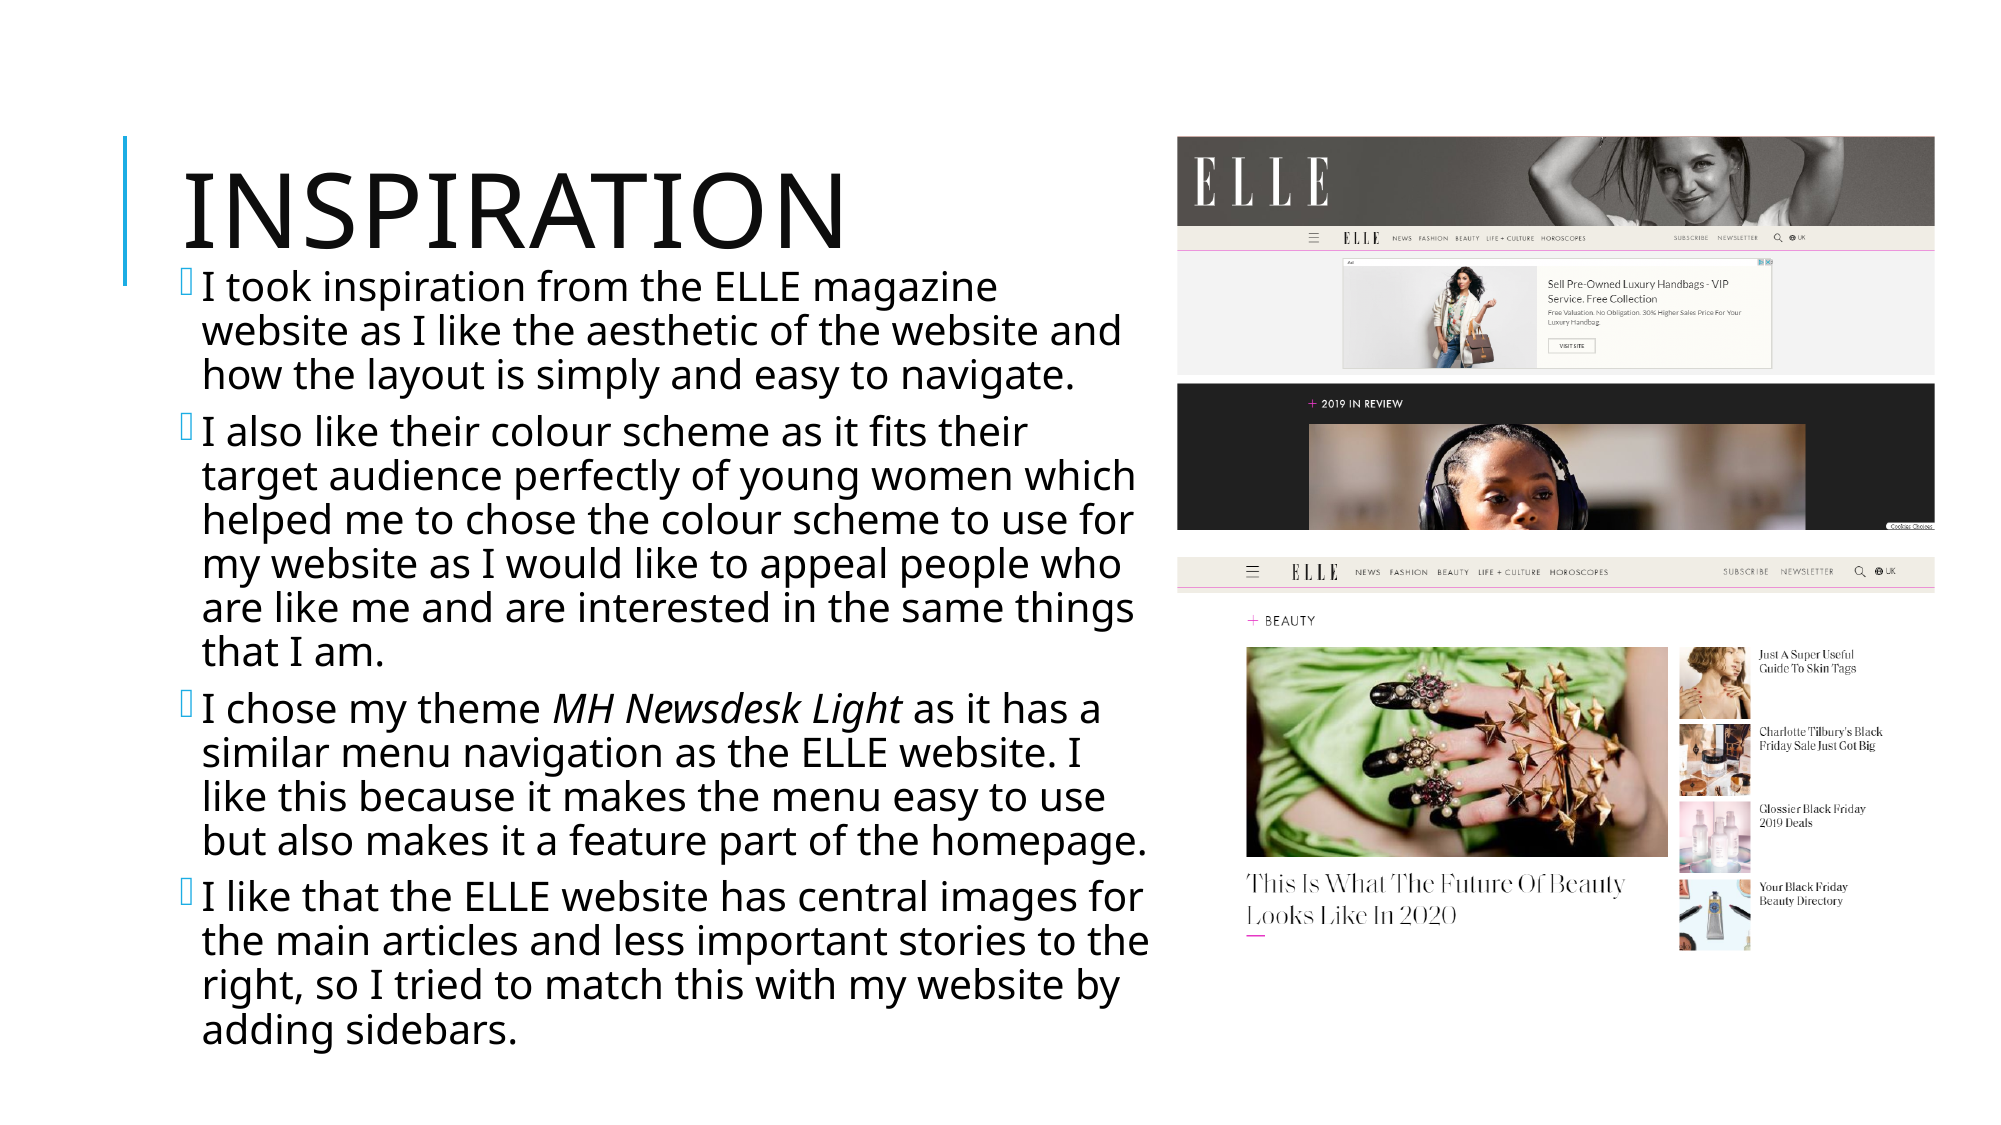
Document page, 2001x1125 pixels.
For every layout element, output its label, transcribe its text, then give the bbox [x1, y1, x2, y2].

title INSPIRATION [168, 96, 1763, 342]
list I took inspiration from the ELLE magazine website as I like the aesthetic of the website and how the layout is simply and easy to navigate. I also like their colour scheme as it fits their target audience perfectly of young women which helped me to chose the colour scheme to use for my website as I would like to appeal people who are like me and are interested in the same things that I am. I chose my theme MH Newsdesk Light as it has a similar menu navigation as the ELLE website. I like this because it makes the menu easy to use but also makes it a feature part of the homepage. I like that the ELLE website has central images for the main articles and less important stories to the right, so I tried to match this with my website by adding sidebars. [151, 258, 1161, 1100]
picture [1177, 556, 1935, 960]
picture [1177, 136, 1935, 531]
